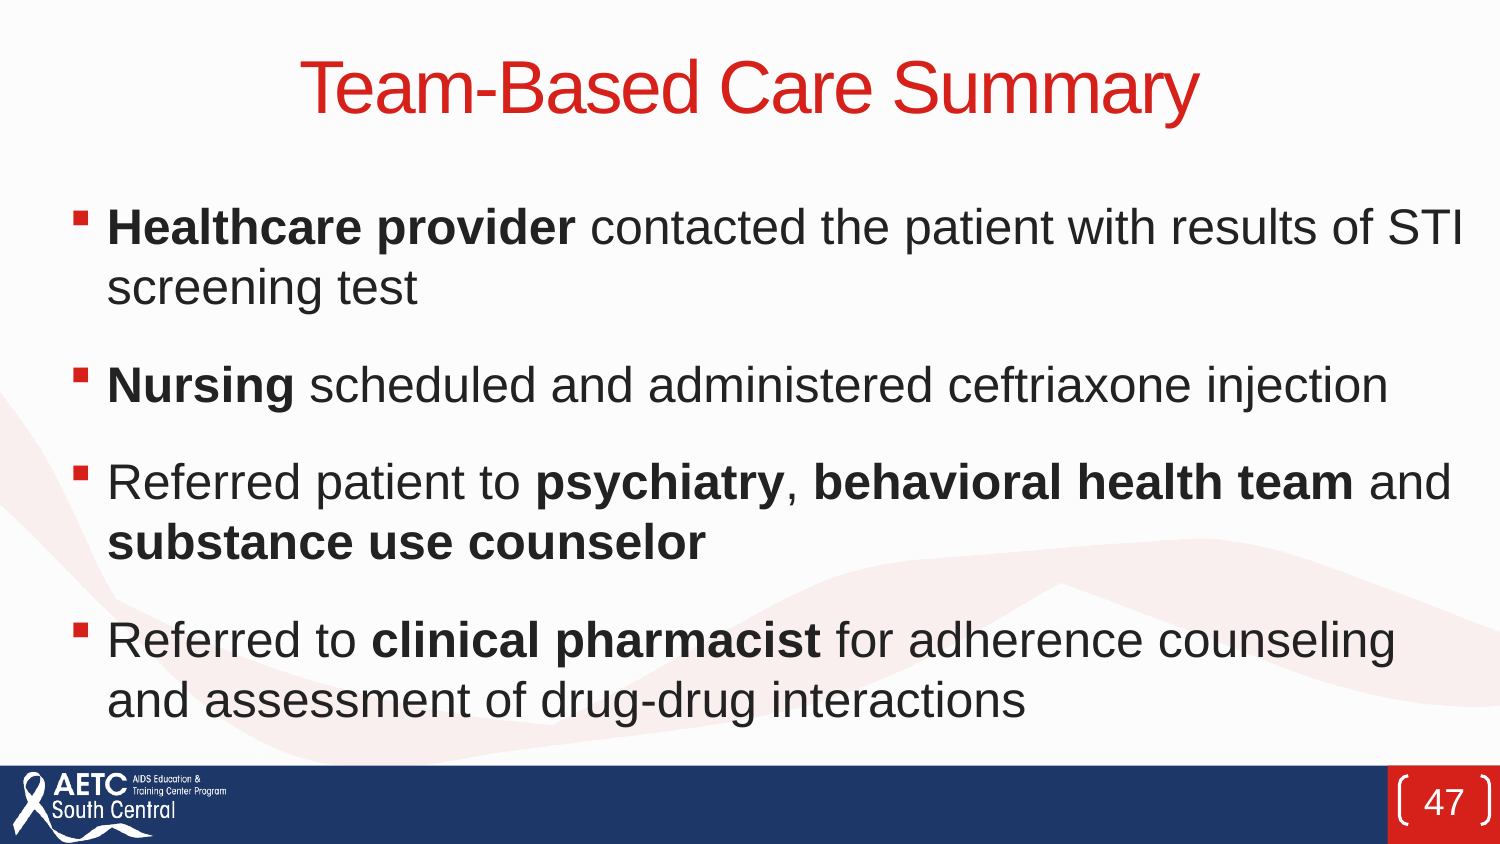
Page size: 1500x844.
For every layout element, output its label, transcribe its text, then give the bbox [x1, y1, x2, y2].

slide_number 47 [1397, 774, 1492, 827]
list Healthcare provider contacted the patient with results of STI screening test Nursing scheduled and administered ceftriaxone injection Referred patient to psychiatry, behavioral health team and substance use counselor Referred to clinical pharmacist for adherence counseling and assessment of drug-drug interactions [35, 187, 1490, 801]
picture [12, 770, 227, 844]
title Team-Based Care Summary [181, 13, 1319, 154]
